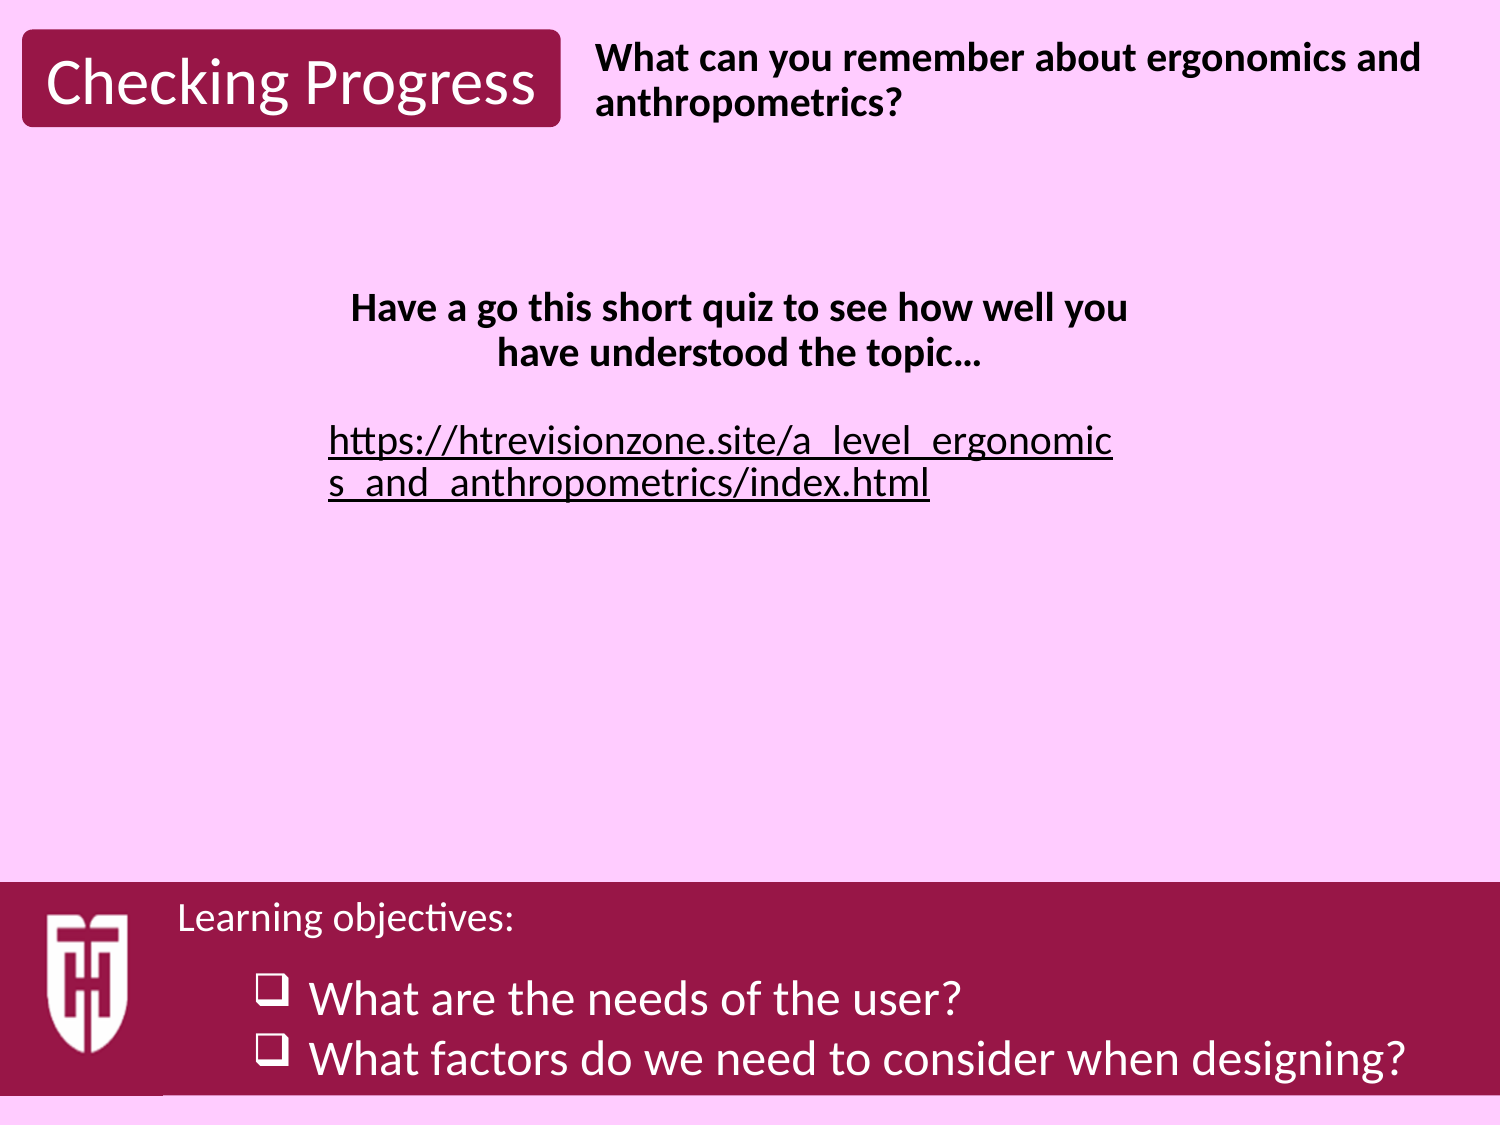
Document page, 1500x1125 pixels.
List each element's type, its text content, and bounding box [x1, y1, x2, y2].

picture [0, 882, 162, 1096]
text_box What can you remember about ergonomics and anthropometrics? [579, 28, 1473, 156]
text_box Have a go this short quiz to see how well you have understood the topic… [293, 278, 1187, 406]
text_box https://htrevisionzone.site/a_level_ergonomics_and_anthropometrics/index.html [313, 406, 1144, 521]
